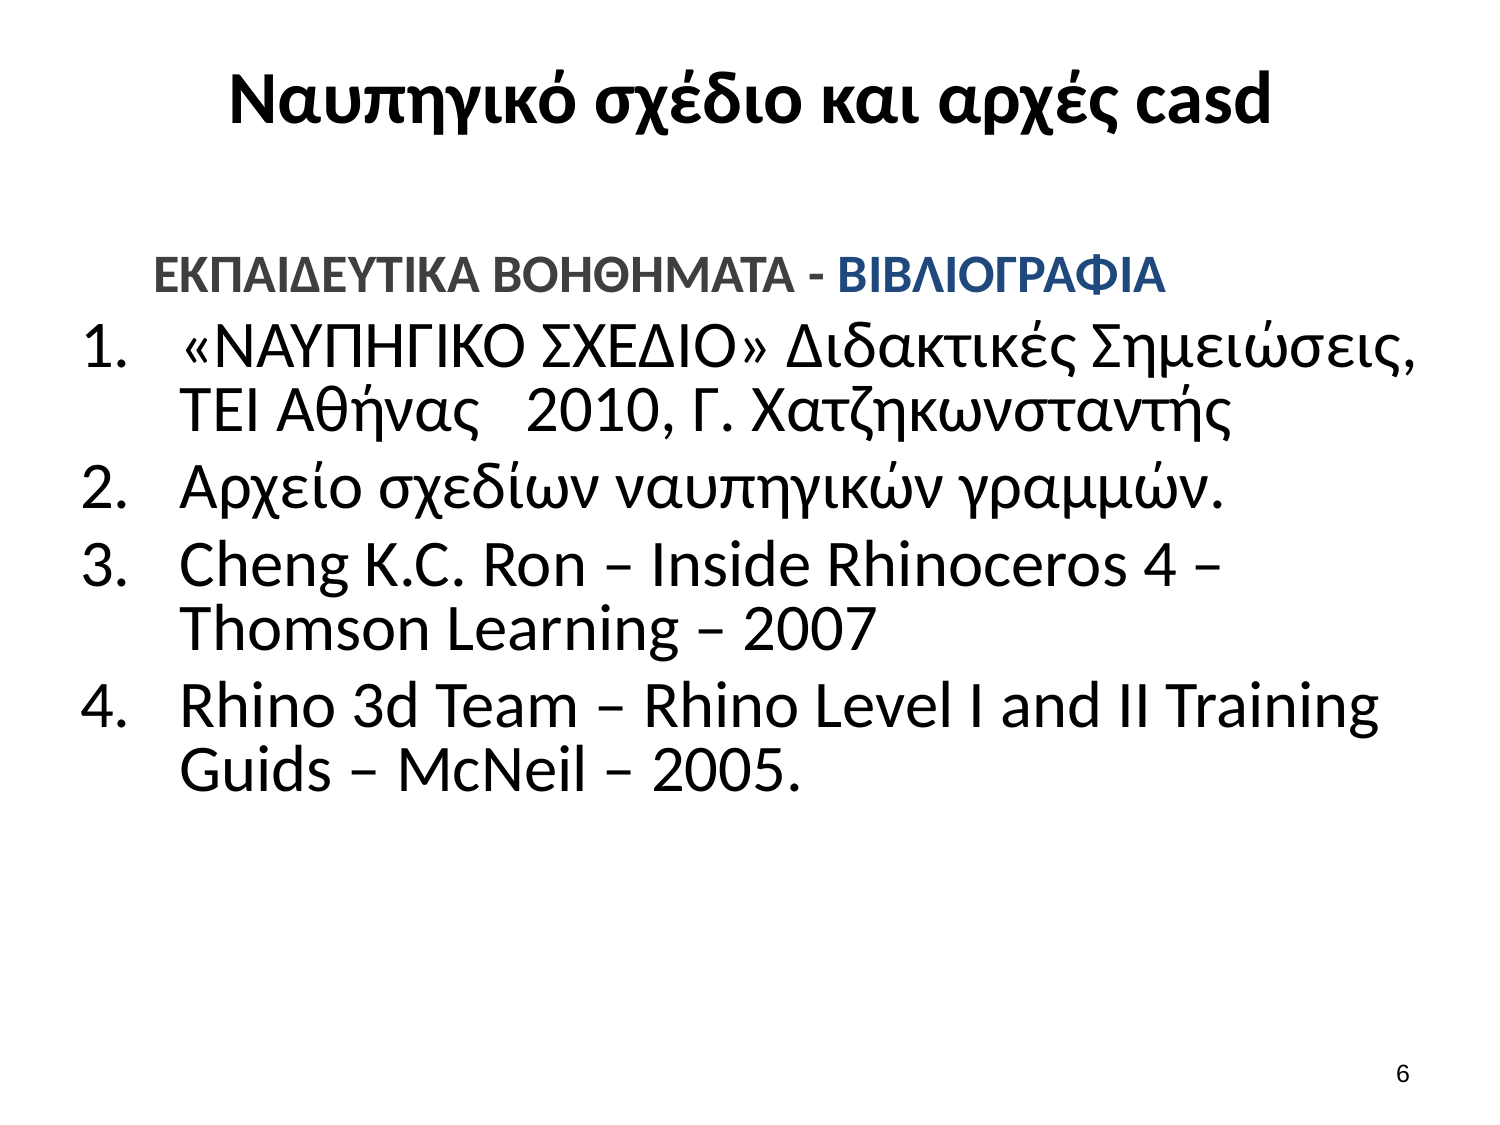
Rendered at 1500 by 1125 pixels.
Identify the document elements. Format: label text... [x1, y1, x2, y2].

list ΕΚΠΑΙΔΕΥΤΙΚΑ ΒΟΗΘΗΜΑΤΑ - ΒΙΒΛΙΟΓΡΑΦΙΑ «ΝΑΥΠΗΓΙΚΟ ΣΧΕΔΙΟ» Διδακτικές Σημειώσεις, ΤΕΙ Αθήνας 2010, Γ. Χατζηκωνσταντής Αρχείο σχεδίων ναυπηγικών γραμμών. Cheng K.C. Ron – Inside Rhinoceros 4 – Thomson Learning – 2007 Rhino 3d Team – Rhino Level I and II Training Guids – McNeil – 2005. [64, 243, 1451, 977]
slide_number 5 [1074, 1042, 1425, 1103]
title Ναυπηγικό σχέδιο και αρχές casd [76, 19, 1427, 169]
